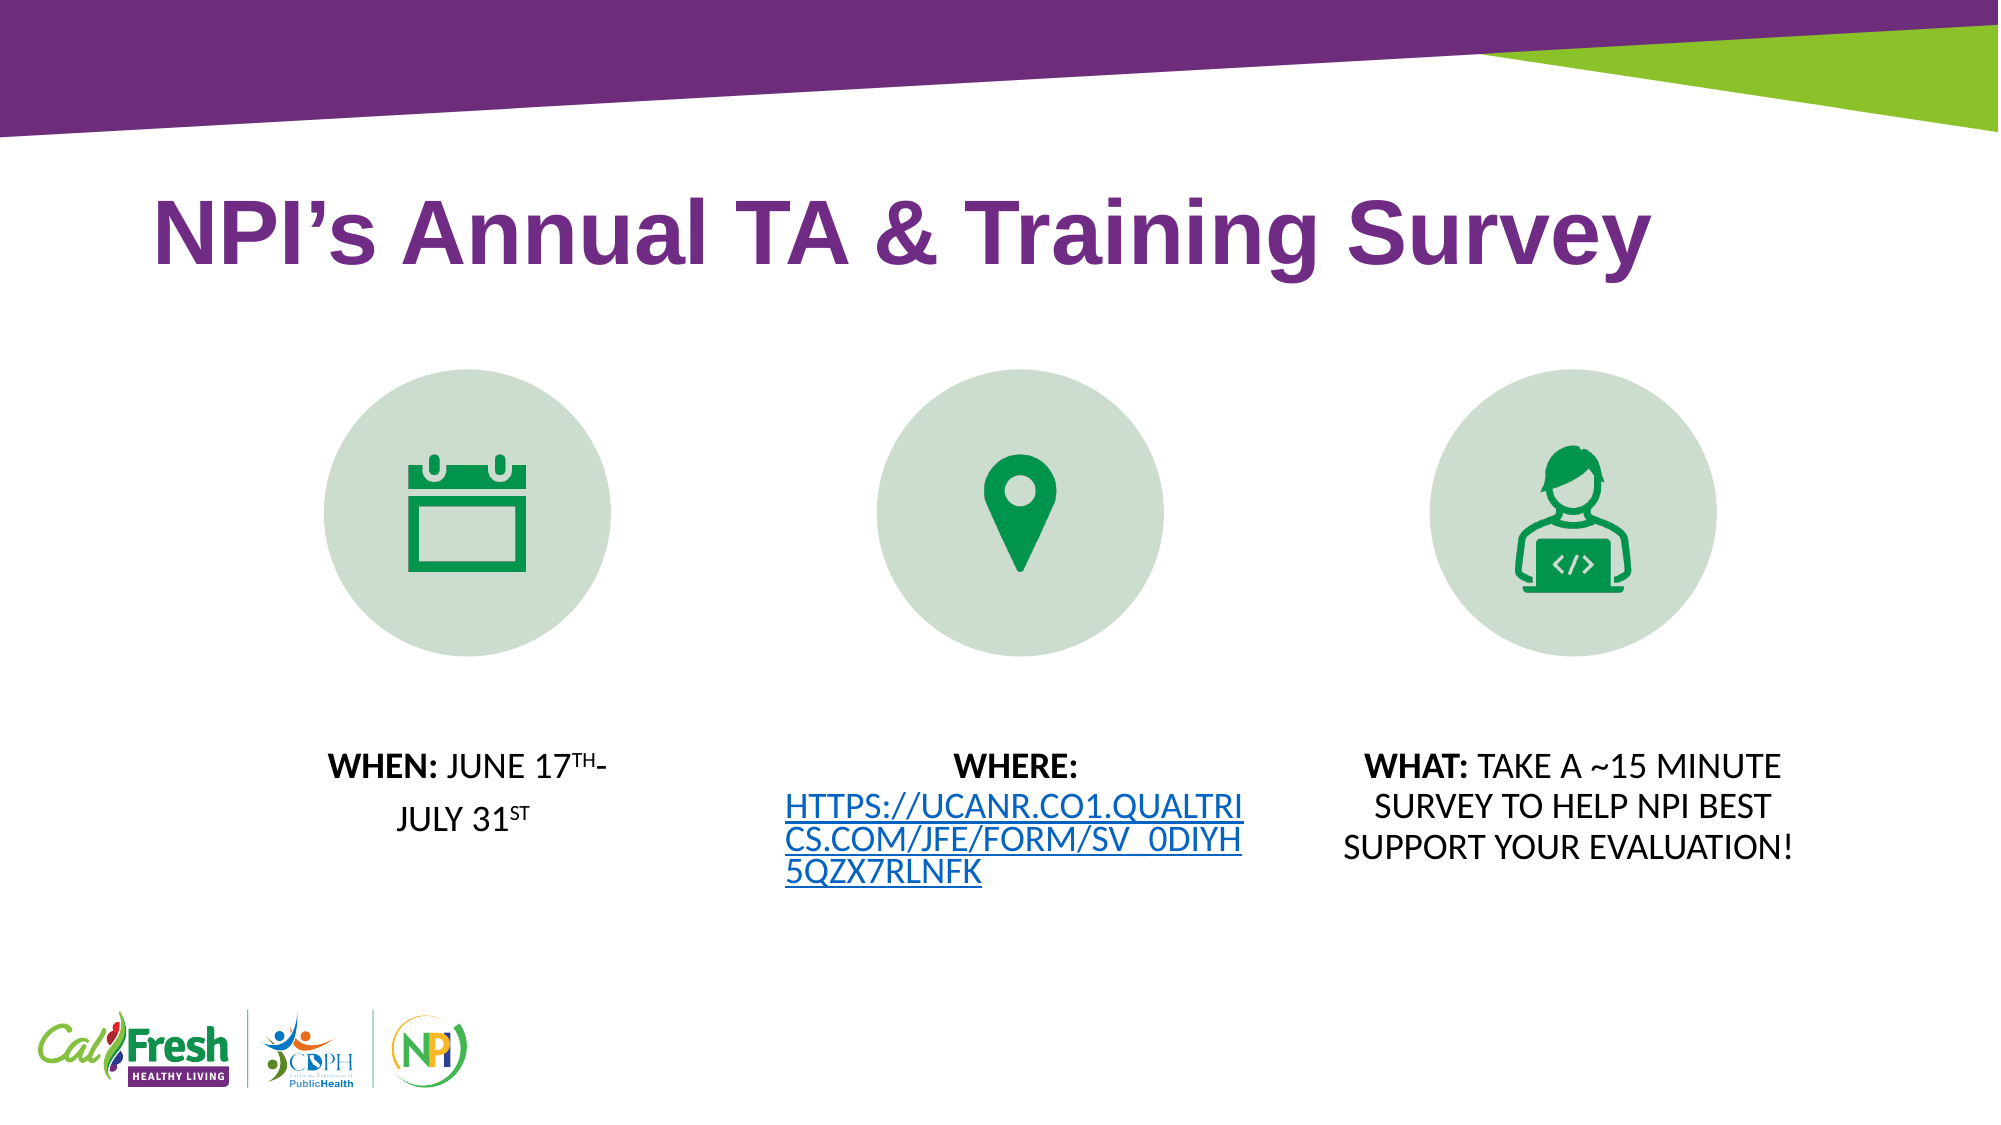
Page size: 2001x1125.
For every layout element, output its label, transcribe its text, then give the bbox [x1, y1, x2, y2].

title NPI’s Annual TA & Training Survey [137, 125, 1863, 344]
picture [0, 0, 1998, 163]
picture [19, 999, 484, 1109]
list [67, 365, 1974, 916]
